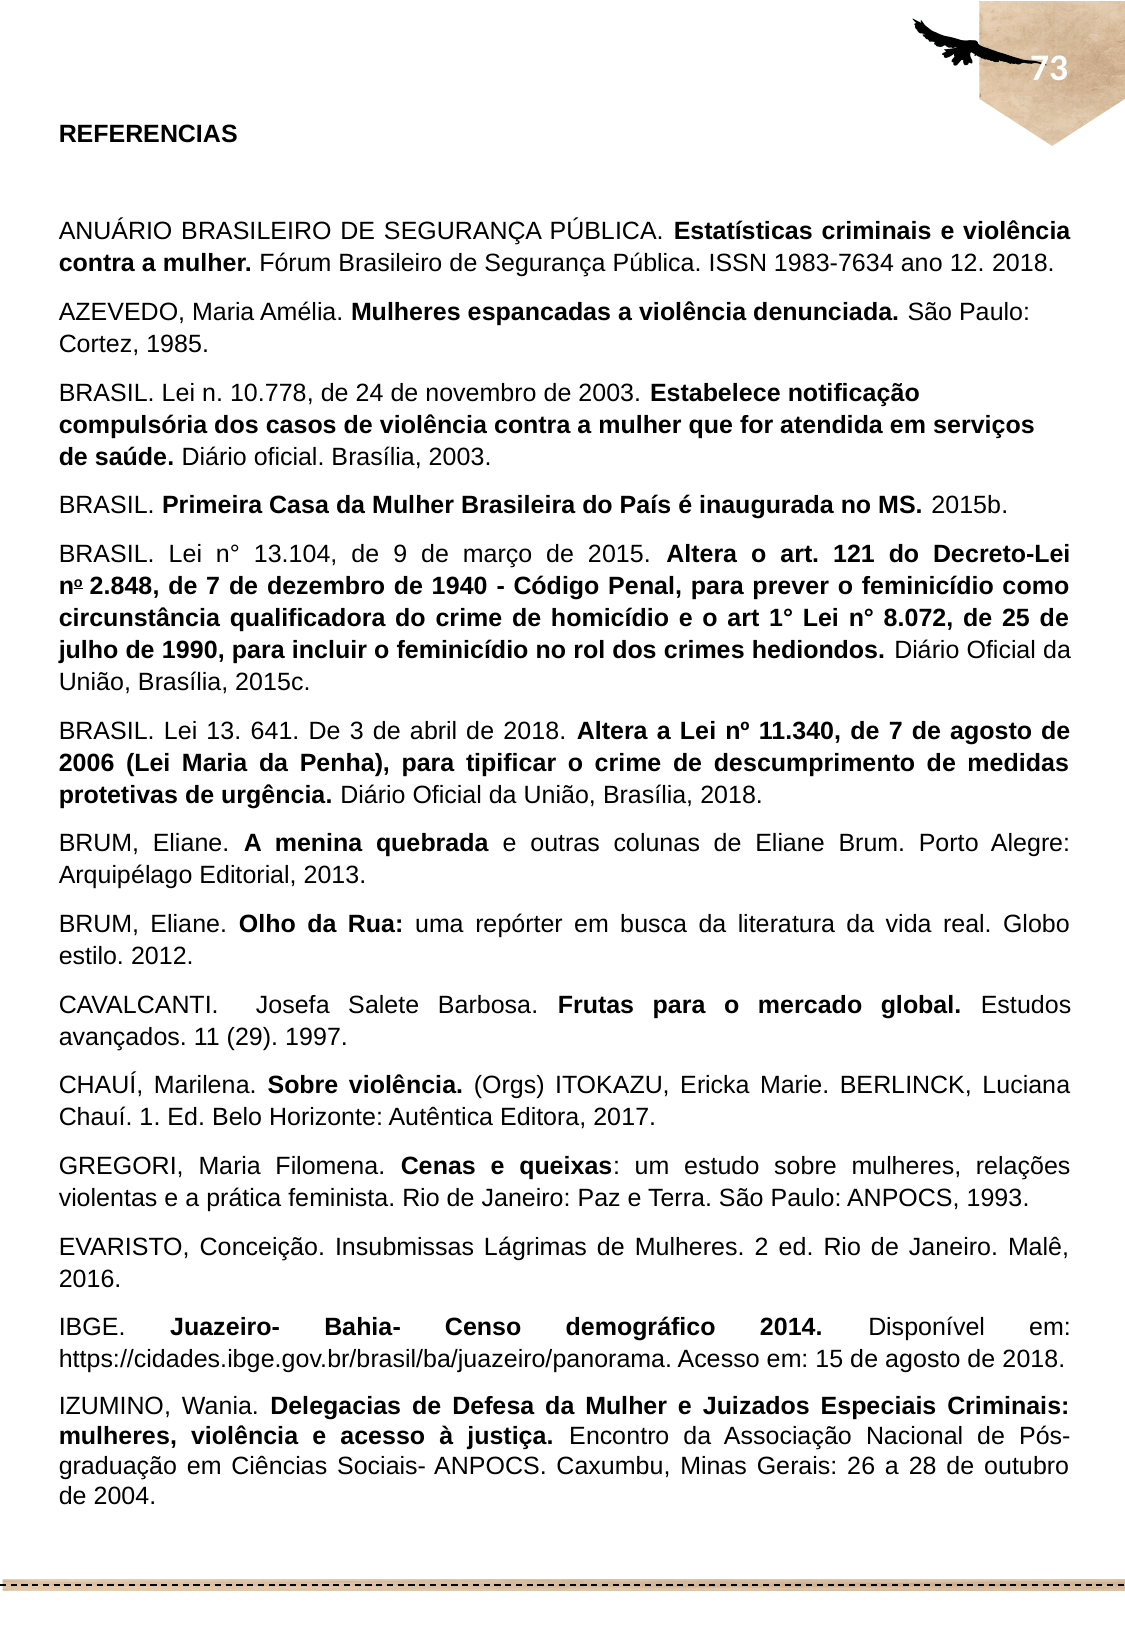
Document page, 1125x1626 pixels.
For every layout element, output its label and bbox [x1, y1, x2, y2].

text_box [0, 0, 1125, 1591]
